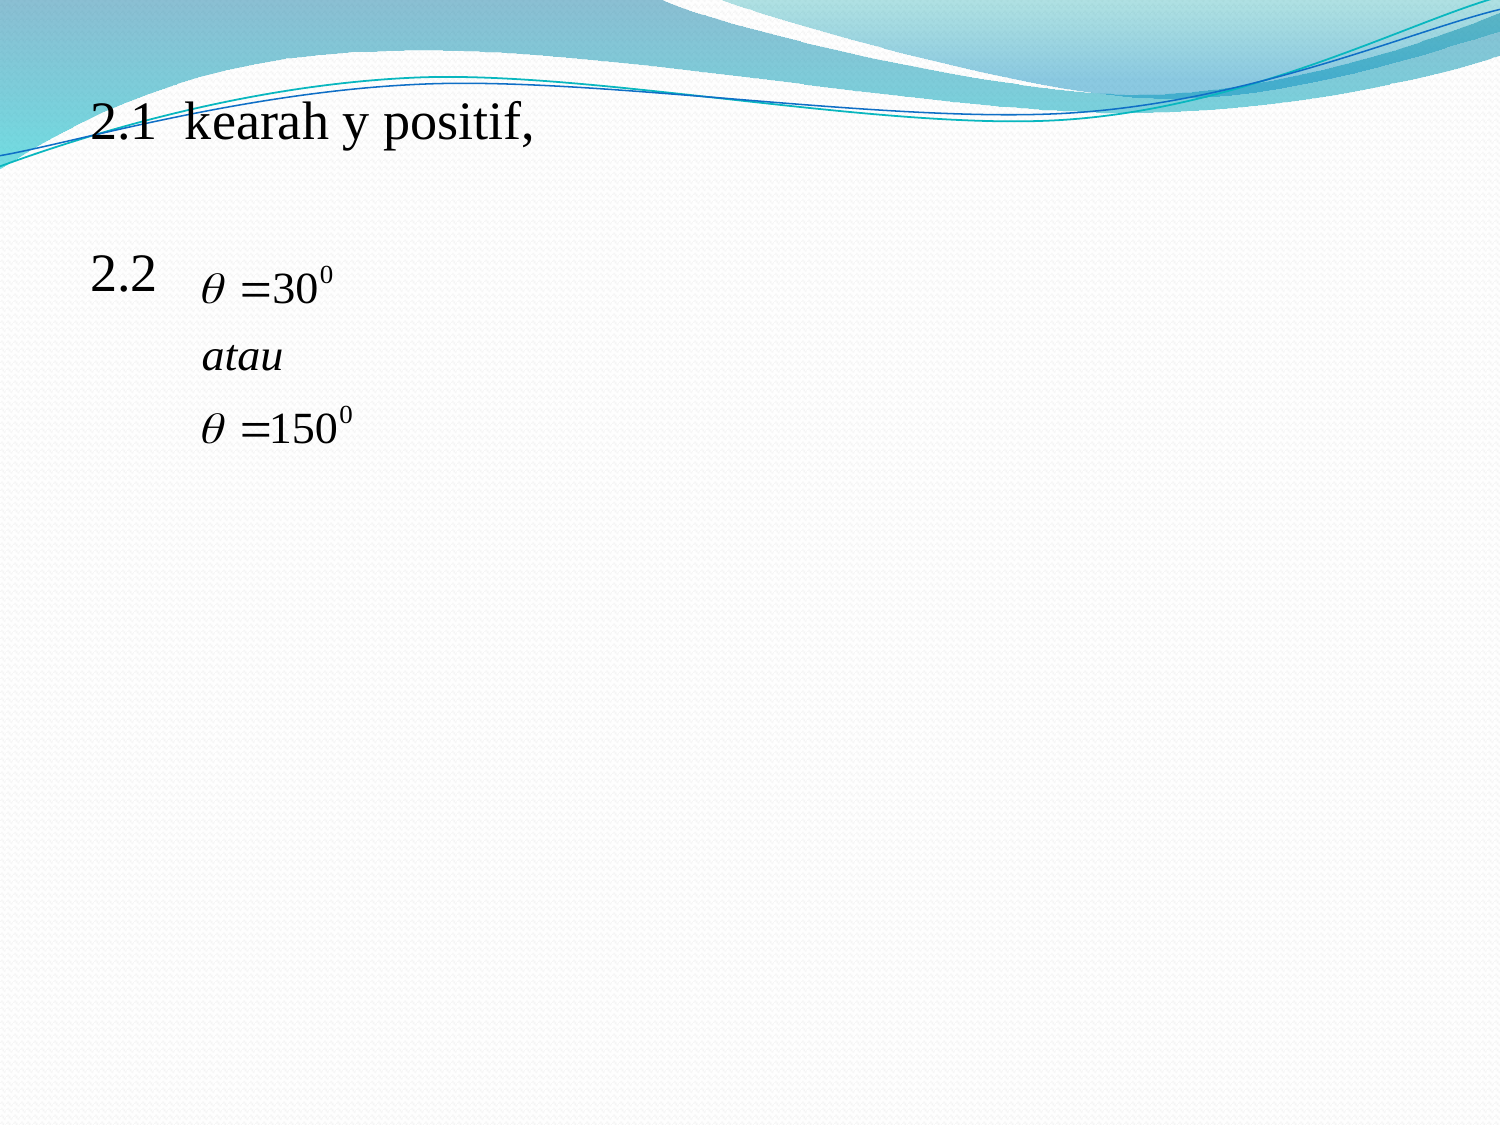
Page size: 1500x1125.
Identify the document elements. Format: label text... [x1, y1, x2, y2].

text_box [194, 255, 361, 453]
list 2.1 kearah y positif, 2.2 [74, 77, 1426, 1006]
